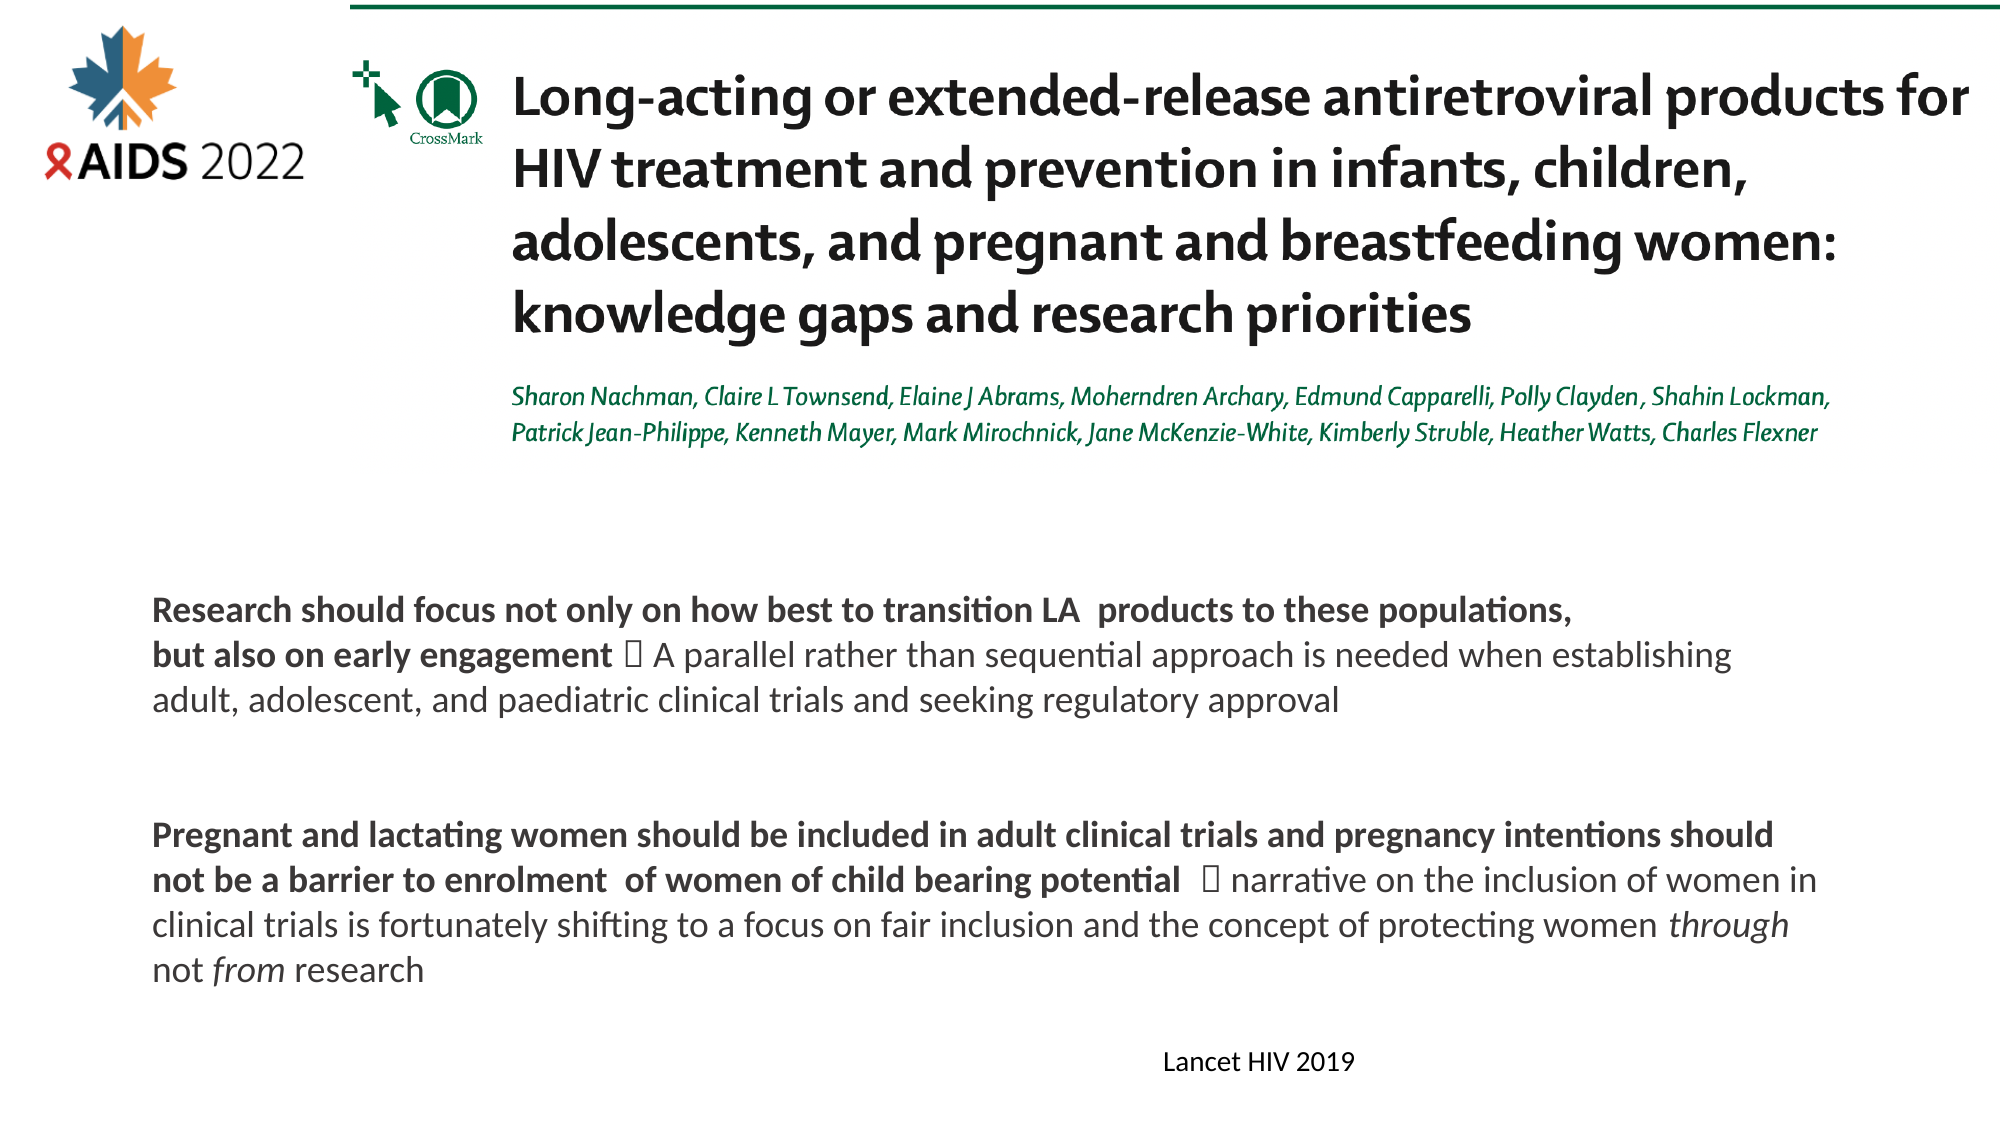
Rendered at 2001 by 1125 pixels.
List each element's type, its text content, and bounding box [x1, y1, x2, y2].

text_box Lancet HIV 2019 [1148, 1034, 1371, 1085]
text_box Research should focus not only on how best to transition LA products to these populations, but also on early engagement  A parallel rather than sequential approach is needed when establishing adult, adolescent, and paediatric clinical trials and seeking regulatory approval Pregnant and lactating women should be included in adult clinical trials and pregnancy intentions should not be a barrier to enrolment of women of child bearing potential  narrative on the inclusion of women in clinical trials is fortunately shifting to a focus on fair inclusion and the concept of protecting women through not from research [137, 577, 2000, 1088]
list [349, 0, 2000, 474]
picture [0, 0, 350, 223]
